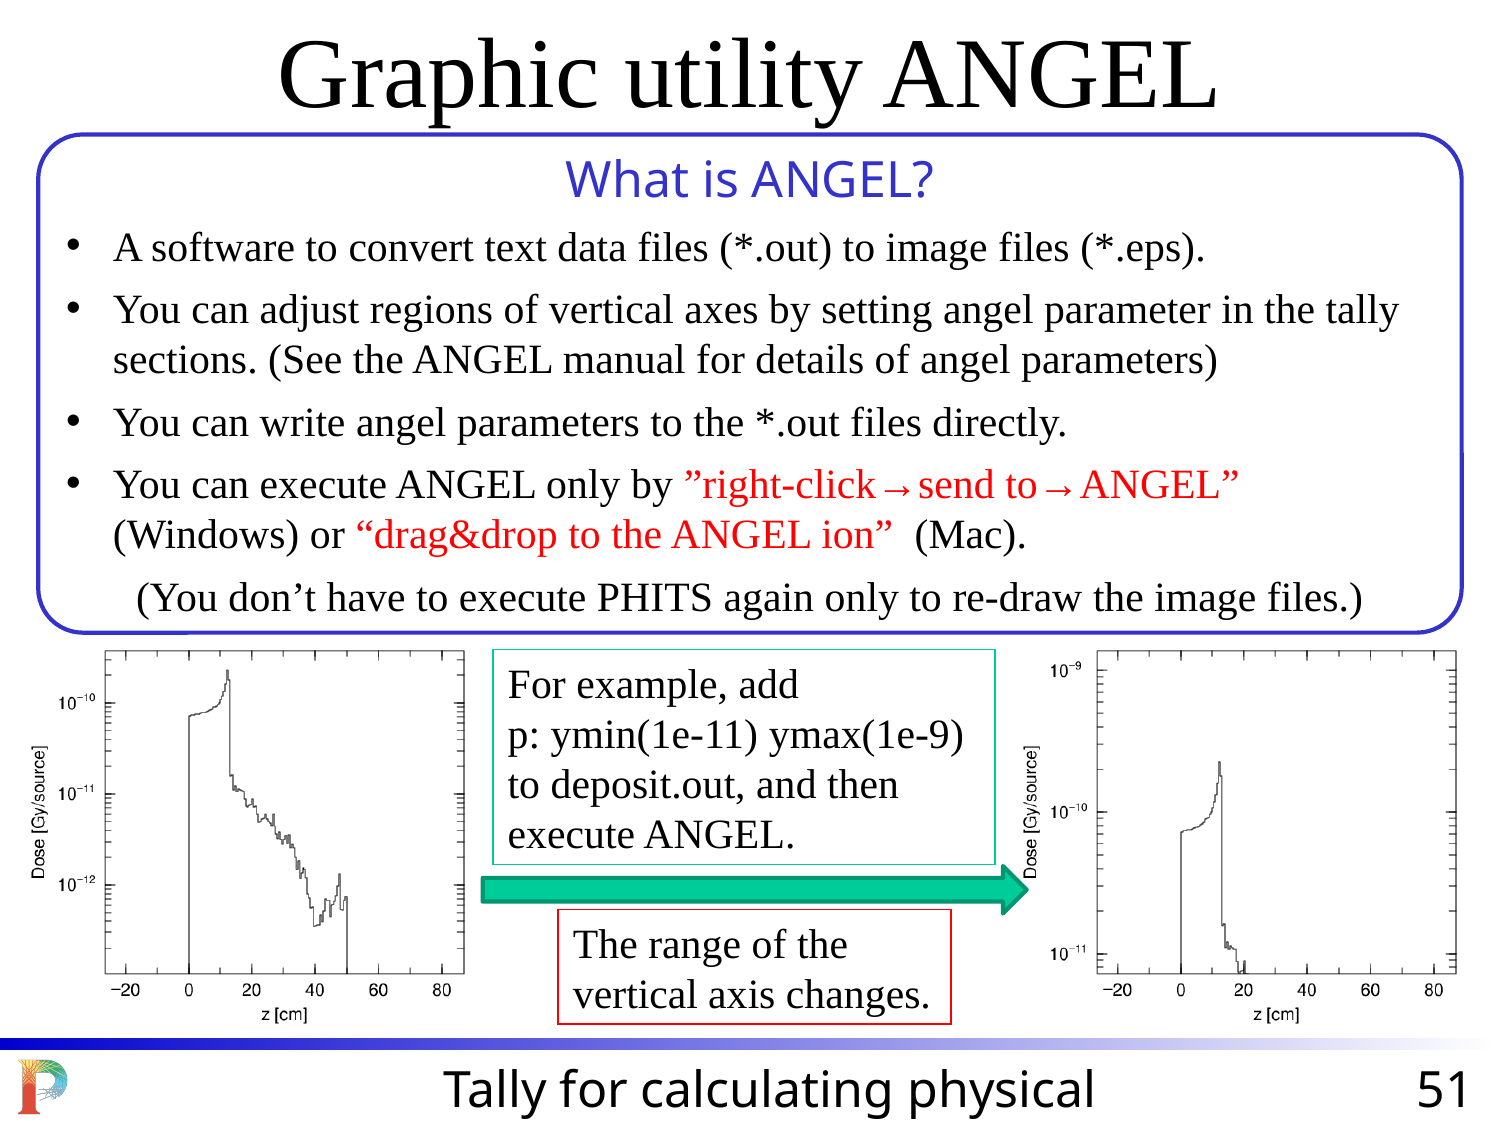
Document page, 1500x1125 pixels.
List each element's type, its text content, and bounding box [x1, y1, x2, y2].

picture [1021, 644, 1463, 1026]
title Graphic utility ANGEL [37, 0, 1463, 161]
text_box [480, 864, 1016, 916]
text_box Tally for calculating physical quantities [318, 1049, 1223, 1125]
text_box What is ANGEL? A software to convert text data files (*.out) to image files (*.eps). You can adjust regions of vertical axes by setting angel parameter in the tally sections. (See the ANGEL manual for details of angel parameters) You can write angel parameters to the *.out files directly. You can execute ANGEL only by ”right-click→send to→ANGEL” (Windows) or “drag&drop to the ANGEL ion” (Mac). (You don’t have to execute PHITS again only to re-draw the image files.) [36, 132, 1464, 635]
picture [7, 1049, 78, 1125]
text_box The range of the vertical axis changes. [558, 909, 952, 1025]
picture [29, 644, 467, 1026]
text_box For example, add p: ymin(1e-11) ymax(1e-9) to deposit.out, and then execute ANGEL. [492, 649, 996, 865]
